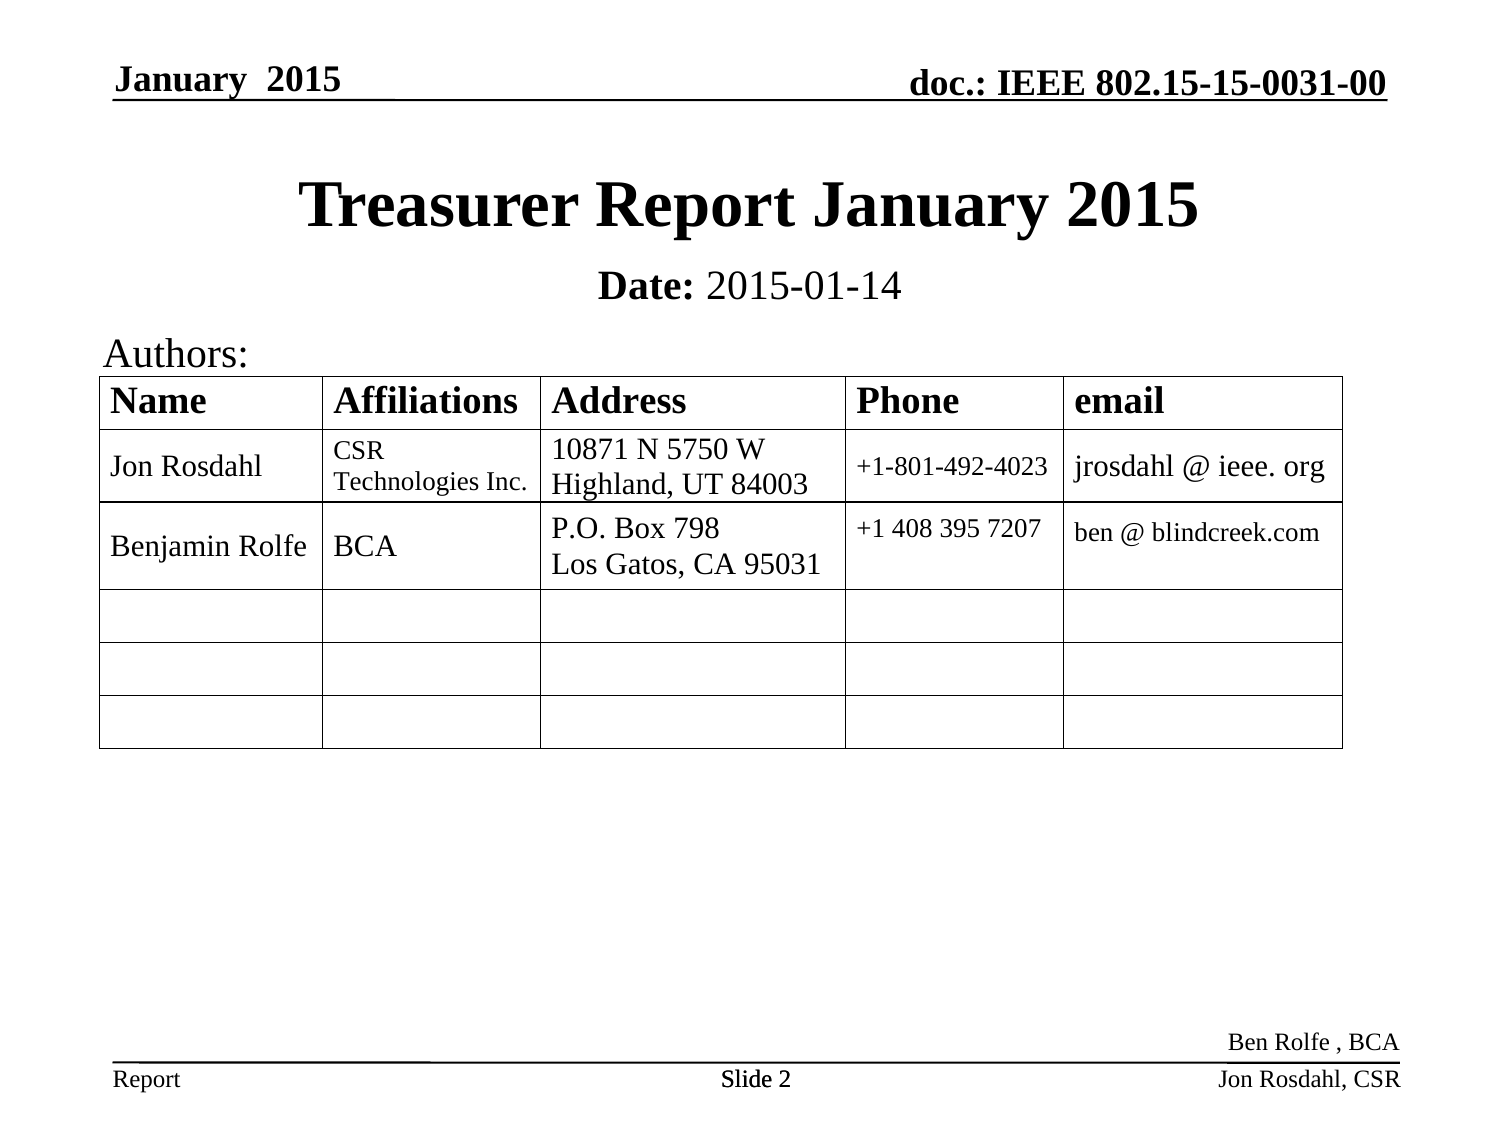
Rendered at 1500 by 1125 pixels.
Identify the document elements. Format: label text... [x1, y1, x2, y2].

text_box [84, 375, 1344, 827]
text_box Slide 2 [712, 1062, 800, 1122]
text_box Jon Rosdahl, CSR [902, 1062, 1402, 1092]
list Date: 2015-01-14 [112, 249, 1388, 316]
text_box Ben Rolfe , BCA [1212, 1025, 1400, 1056]
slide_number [114, 54, 423, 100]
text_box Authors: [87, 318, 325, 374]
title Treasurer Report January 2015 [112, 112, 1388, 249]
